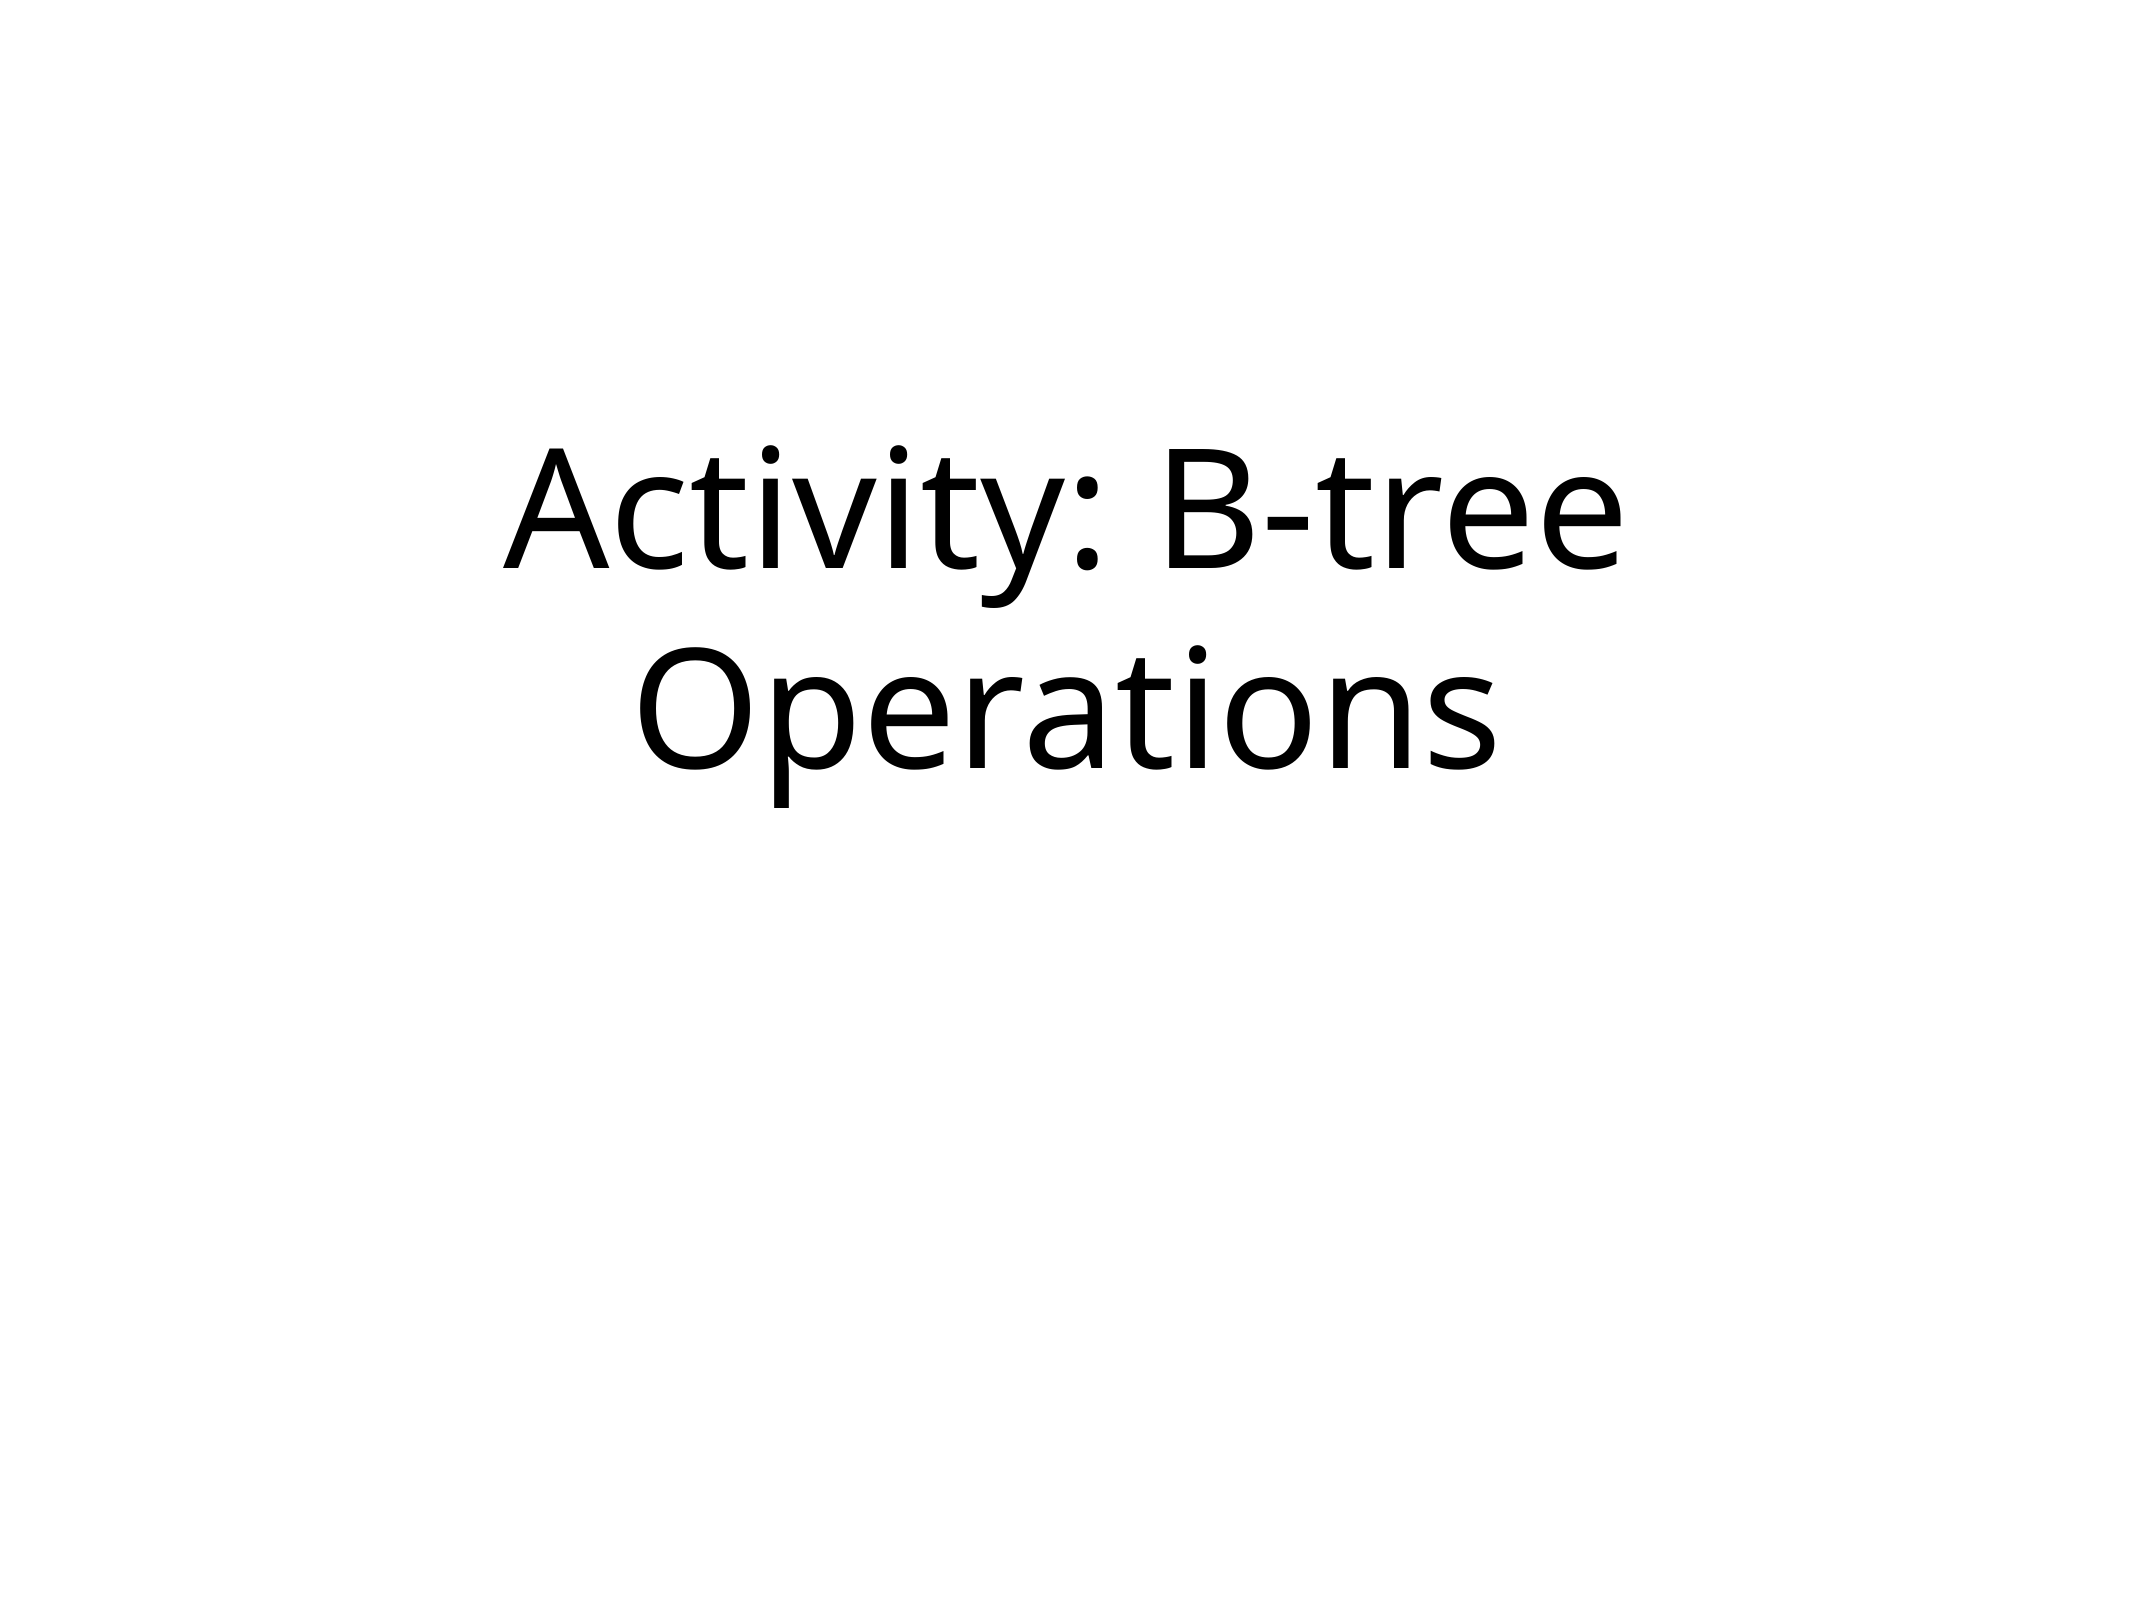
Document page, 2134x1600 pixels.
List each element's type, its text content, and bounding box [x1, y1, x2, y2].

title Activity: B-tree Operations [207, 268, 1926, 811]
